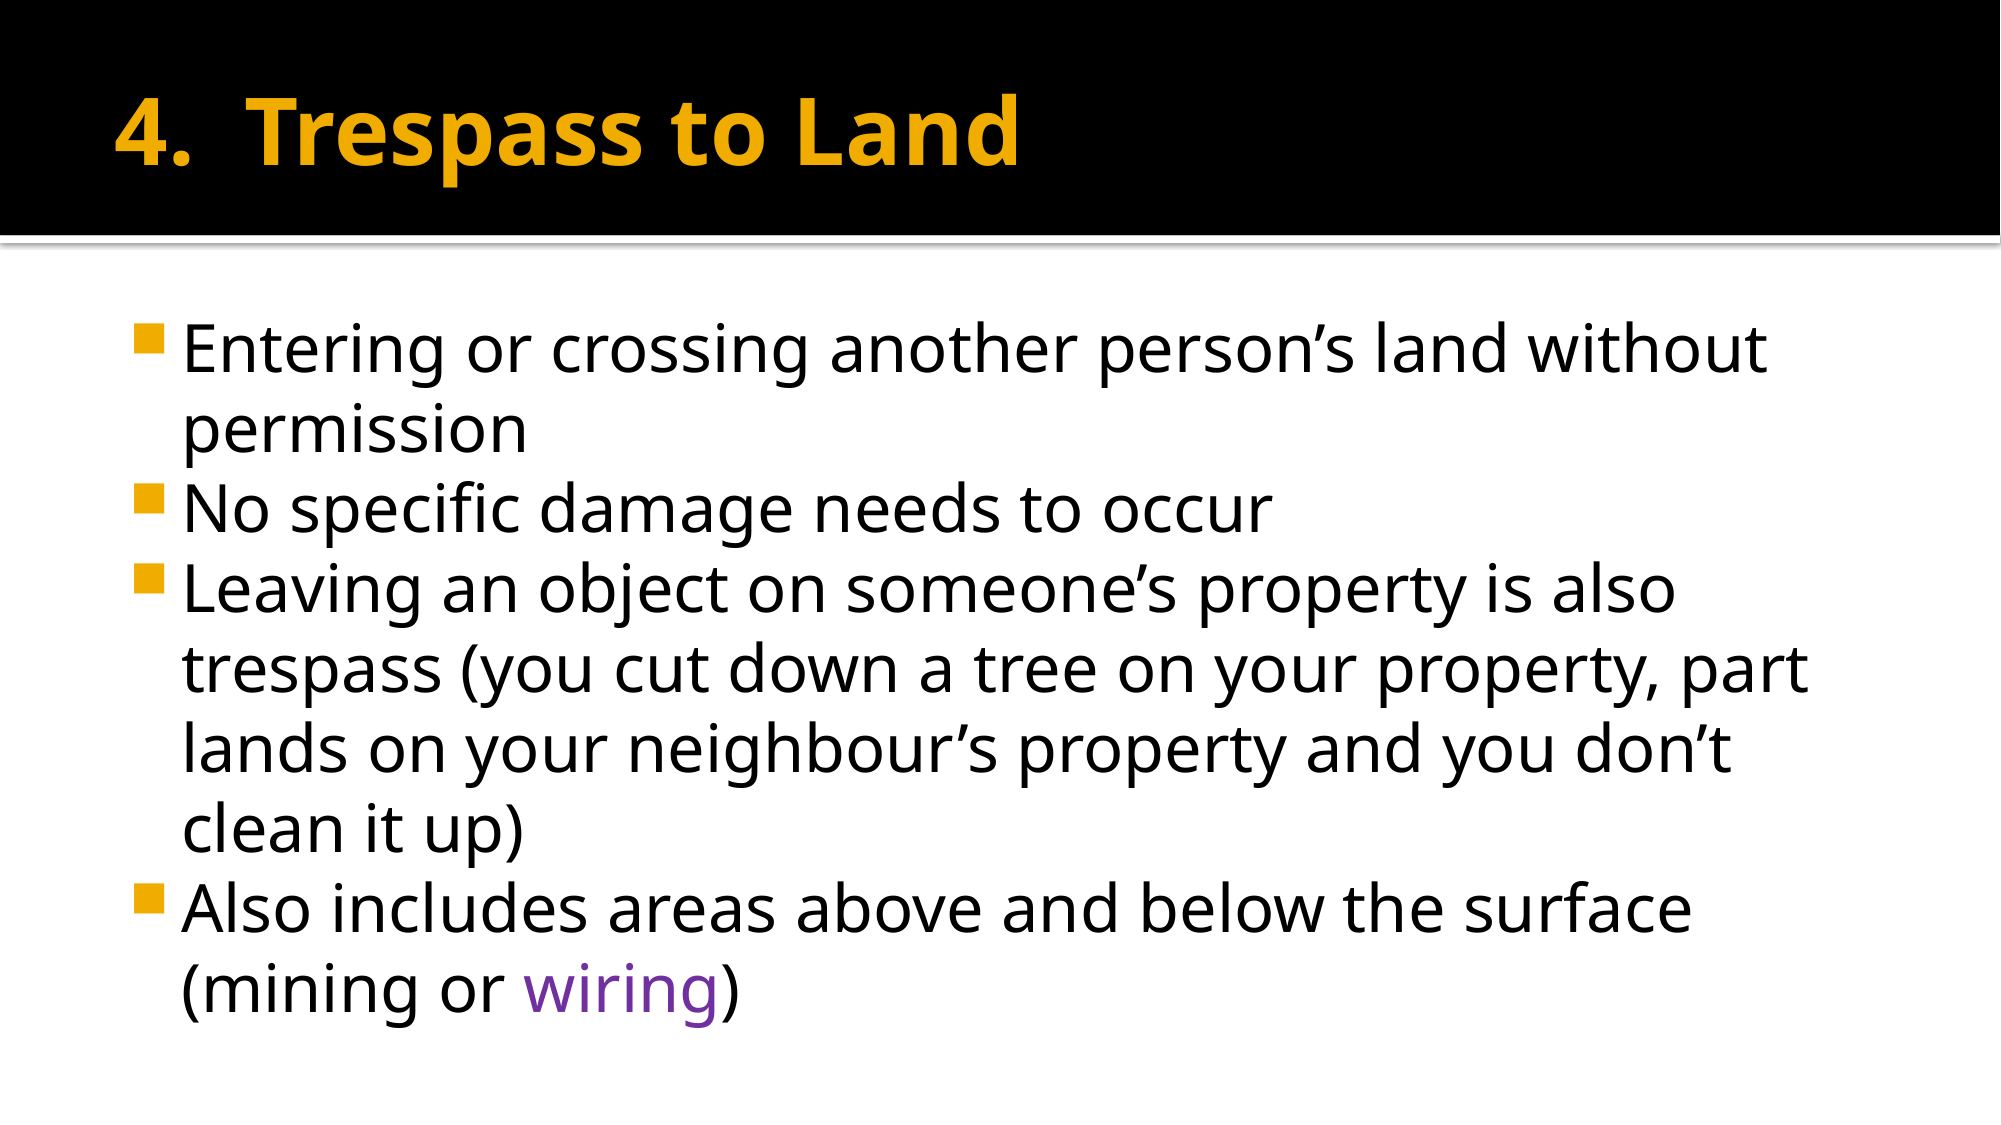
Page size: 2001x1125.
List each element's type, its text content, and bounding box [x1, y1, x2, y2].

list Entering or crossing another person’s land without permission No specific damage needs to occur Leaving an object on someone’s property is also trespass (you cut down a tree on your property, part lands on your neighbour’s property and you don’t clean it up) Also includes areas above and below the surface (mining or wiring) [99, 291, 1900, 1050]
title 4. Trespass to Land [99, 25, 1900, 231]
